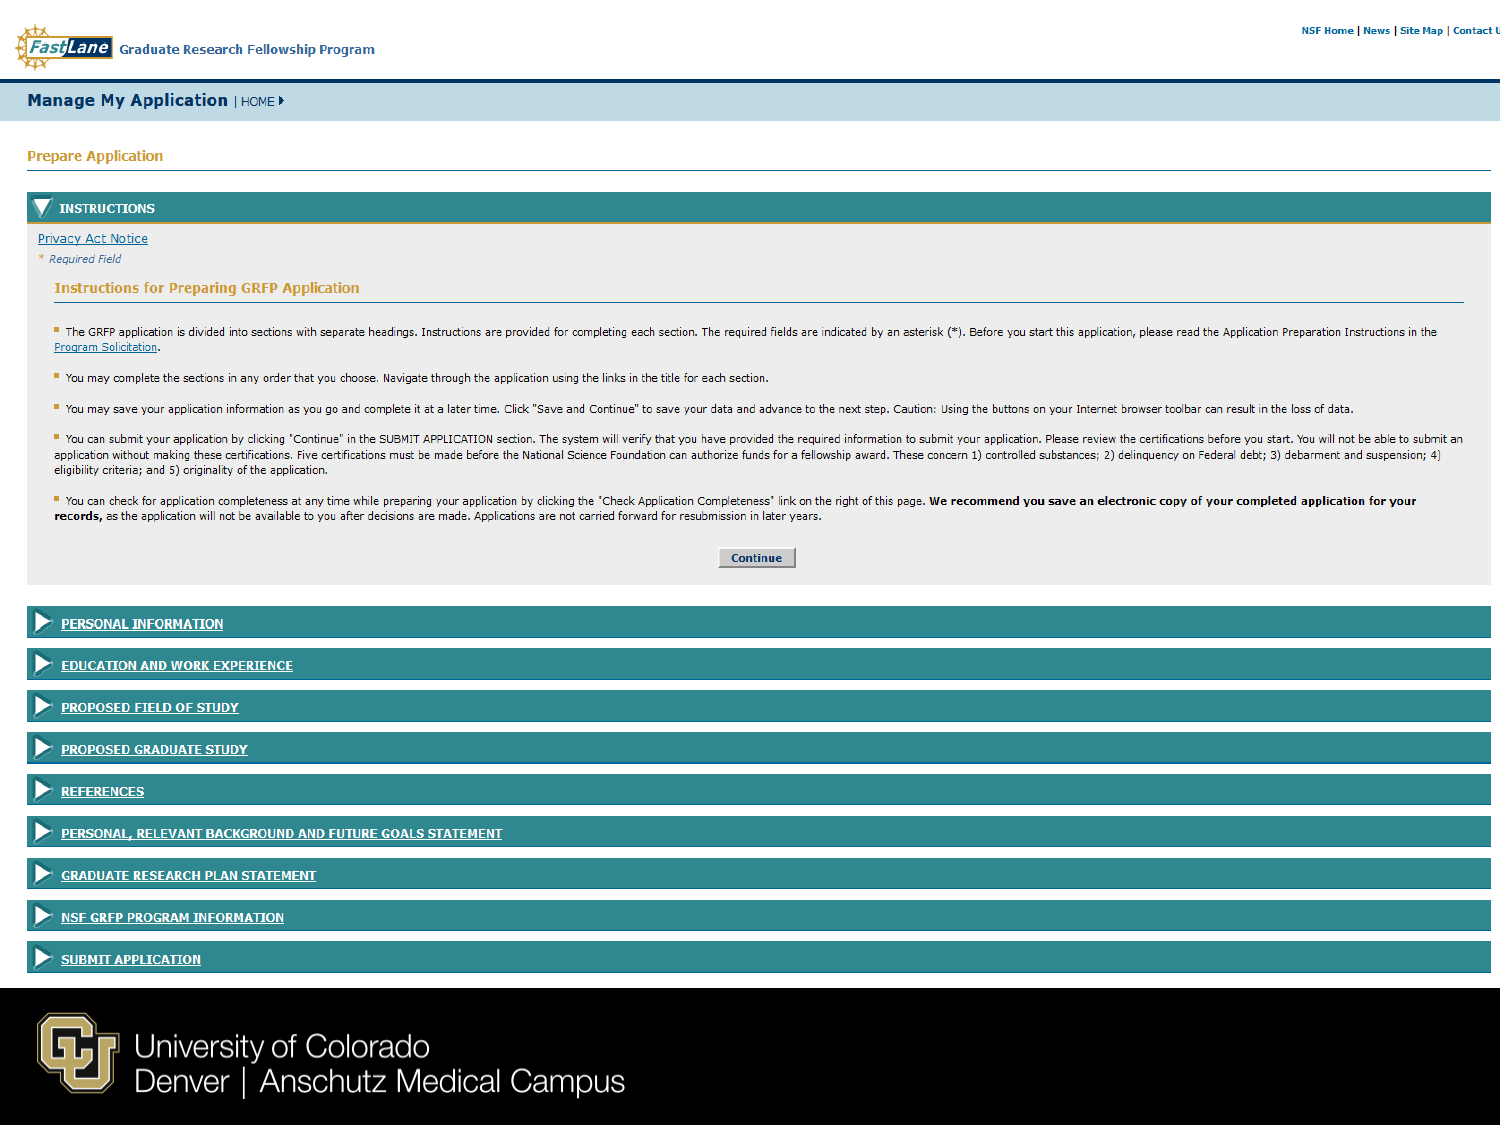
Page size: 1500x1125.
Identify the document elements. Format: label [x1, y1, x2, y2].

picture [37, 1012, 625, 1099]
list [0, 0, 1500, 988]
